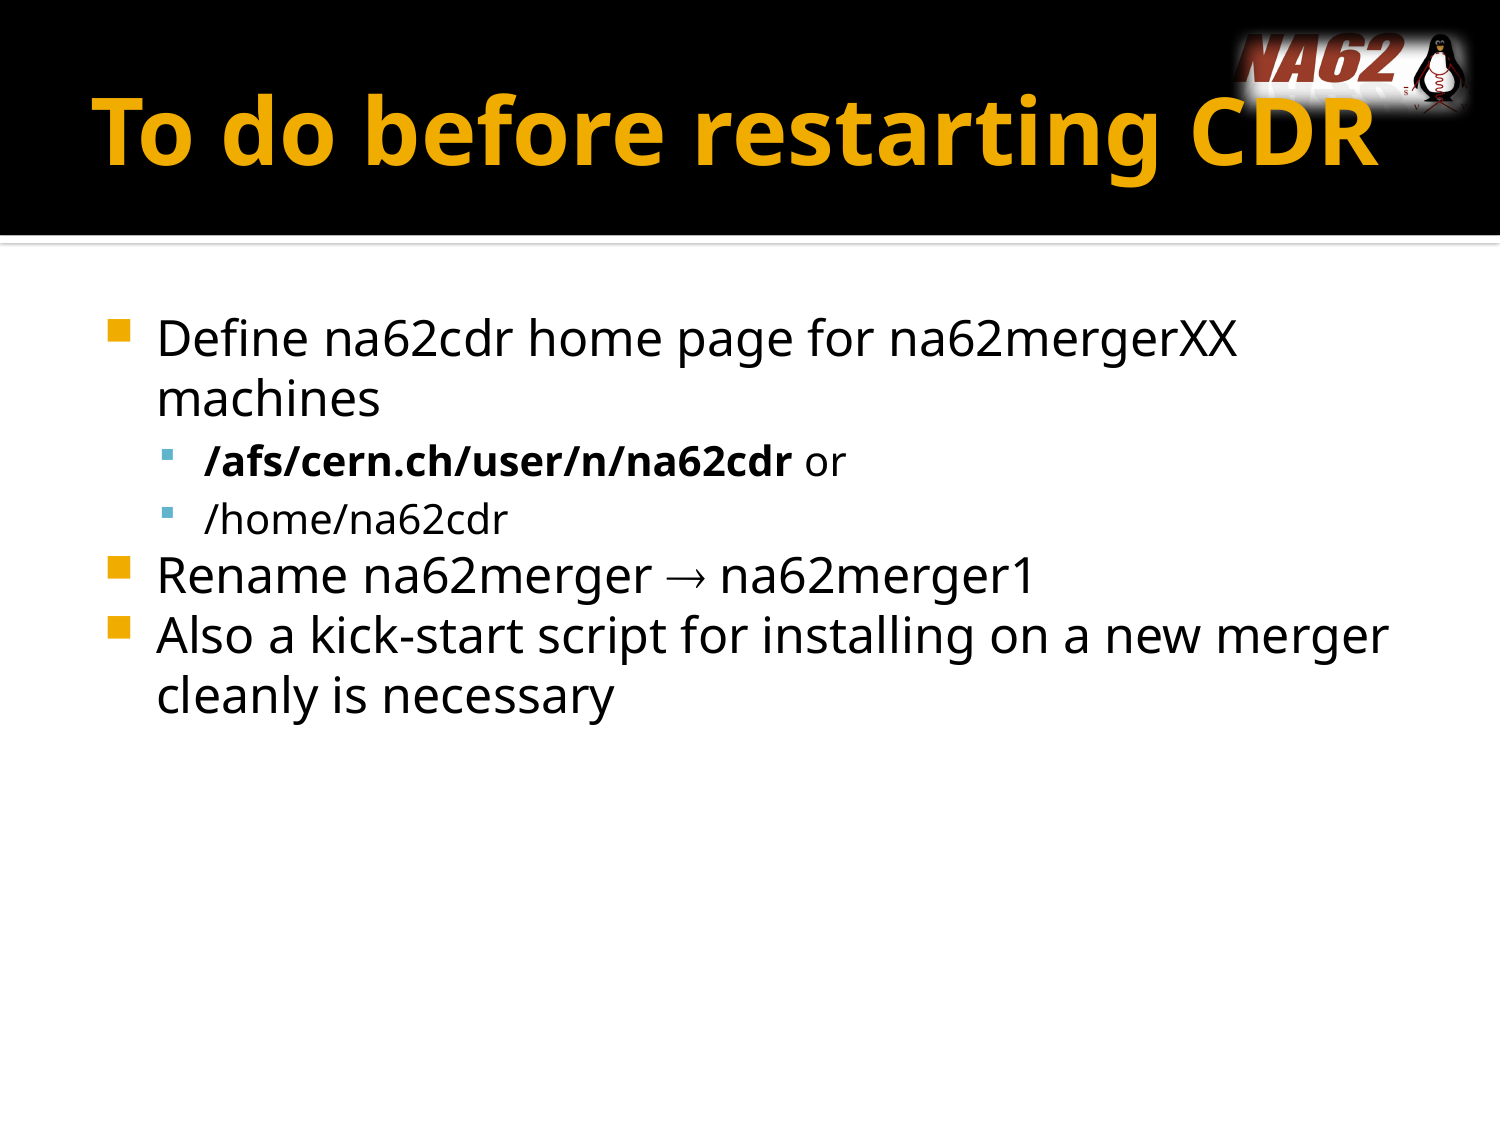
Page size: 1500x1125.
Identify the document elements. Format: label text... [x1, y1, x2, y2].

picture [1425, 36, 1466, 112]
list Define na62cdr home page for na62mergerXX machines /afs/cern.ch/user/n/na62cdr or /home/na62cdr Rename na62merger  na62merger1 Also a kick-start script for installing on a new merger cleanly is necessary [75, 291, 1425, 1050]
title To do before restarting CDR [75, 25, 1425, 231]
